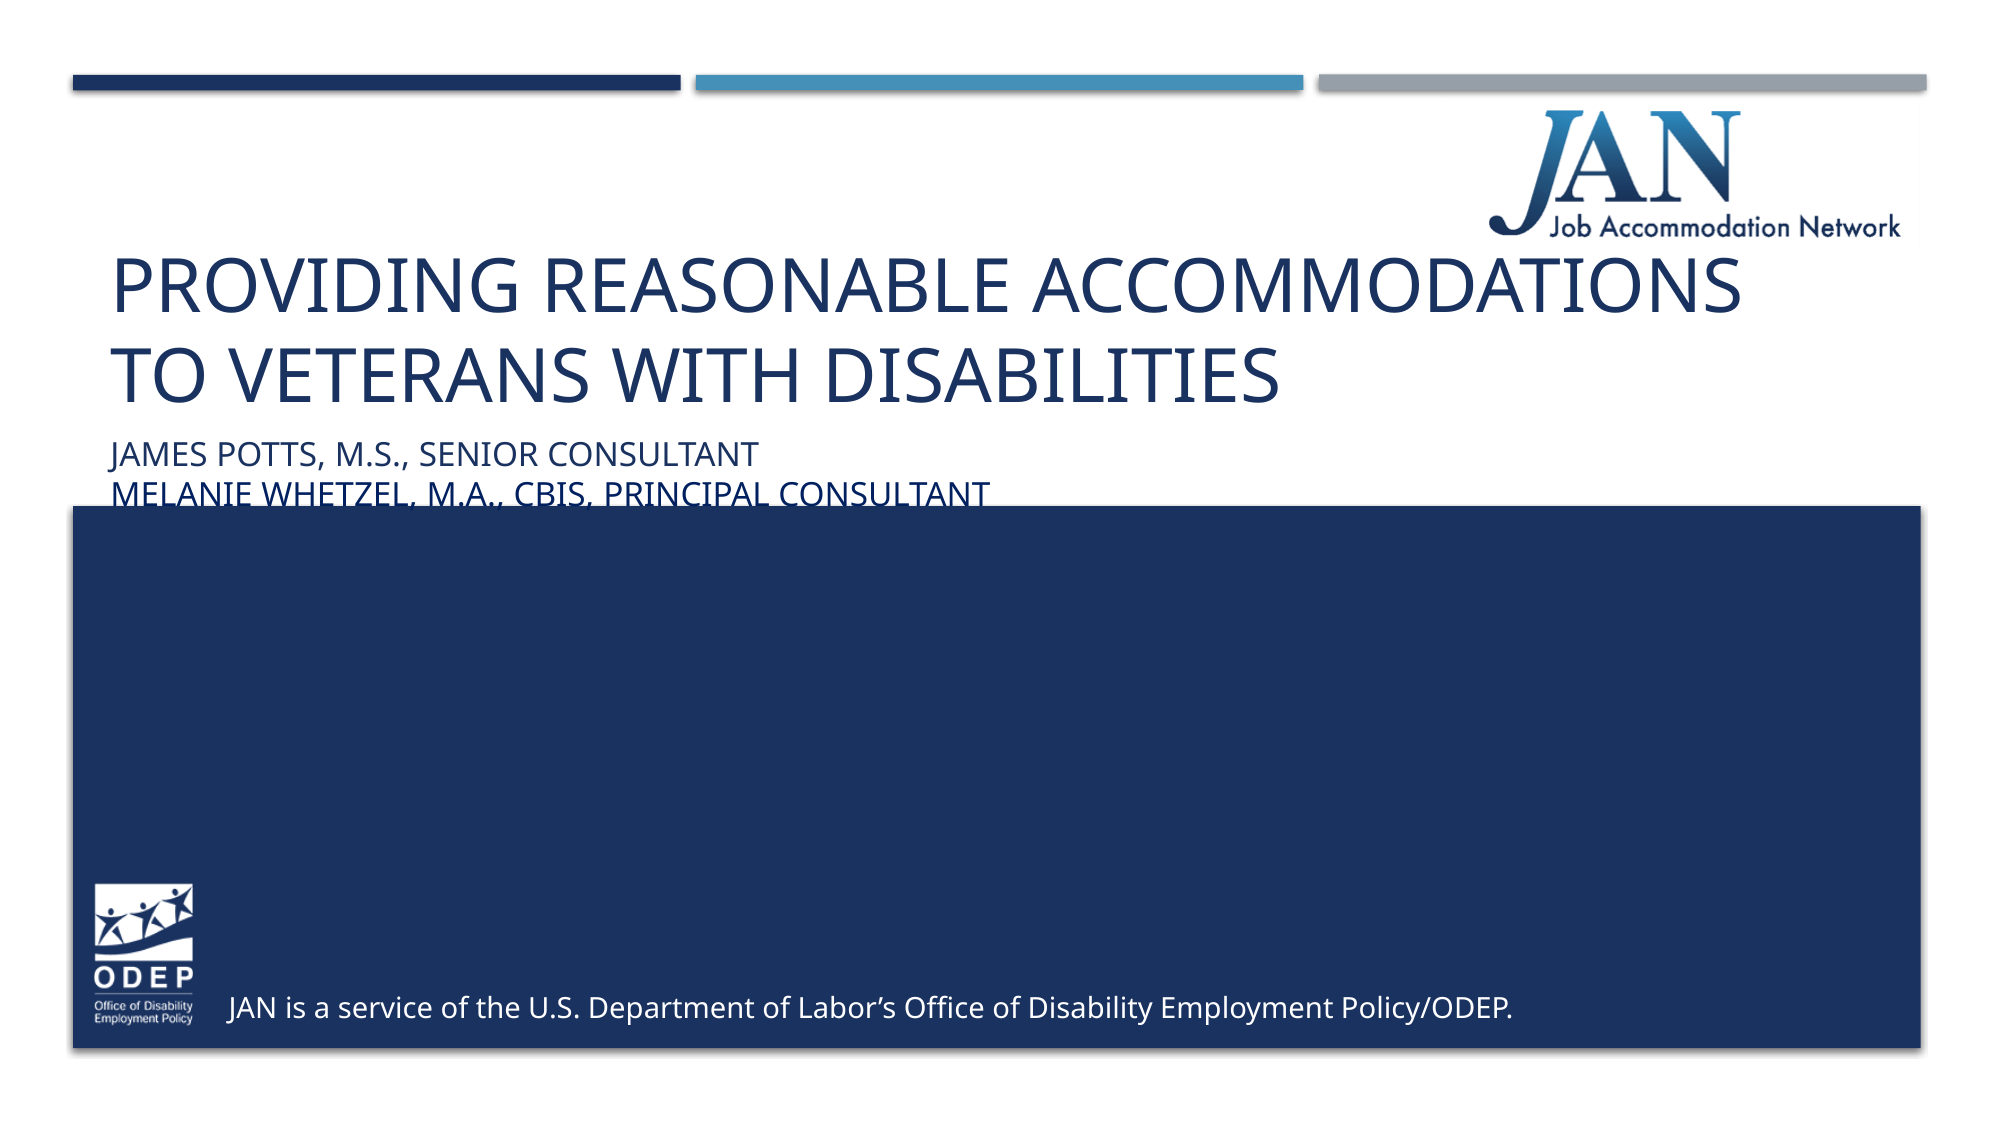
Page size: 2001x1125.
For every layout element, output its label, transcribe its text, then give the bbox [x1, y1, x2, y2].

picture [1444, 98, 1921, 250]
title Providing Reasonable Accommodations to Veterans with Disabilities [95, 219, 1860, 425]
picture [87, 880, 200, 1037]
subtitle James Potts, M.S., Senior Consultant Melanie Whetzel, M.A., CBIS, Principal Consultant [95, 425, 1899, 523]
slide_number 1 [1827, 977, 2000, 1037]
footer JAN is a service of the U.S. Department of Labor’s Office of Disability Employment Policy/ODEP. [213, 977, 1725, 1037]
